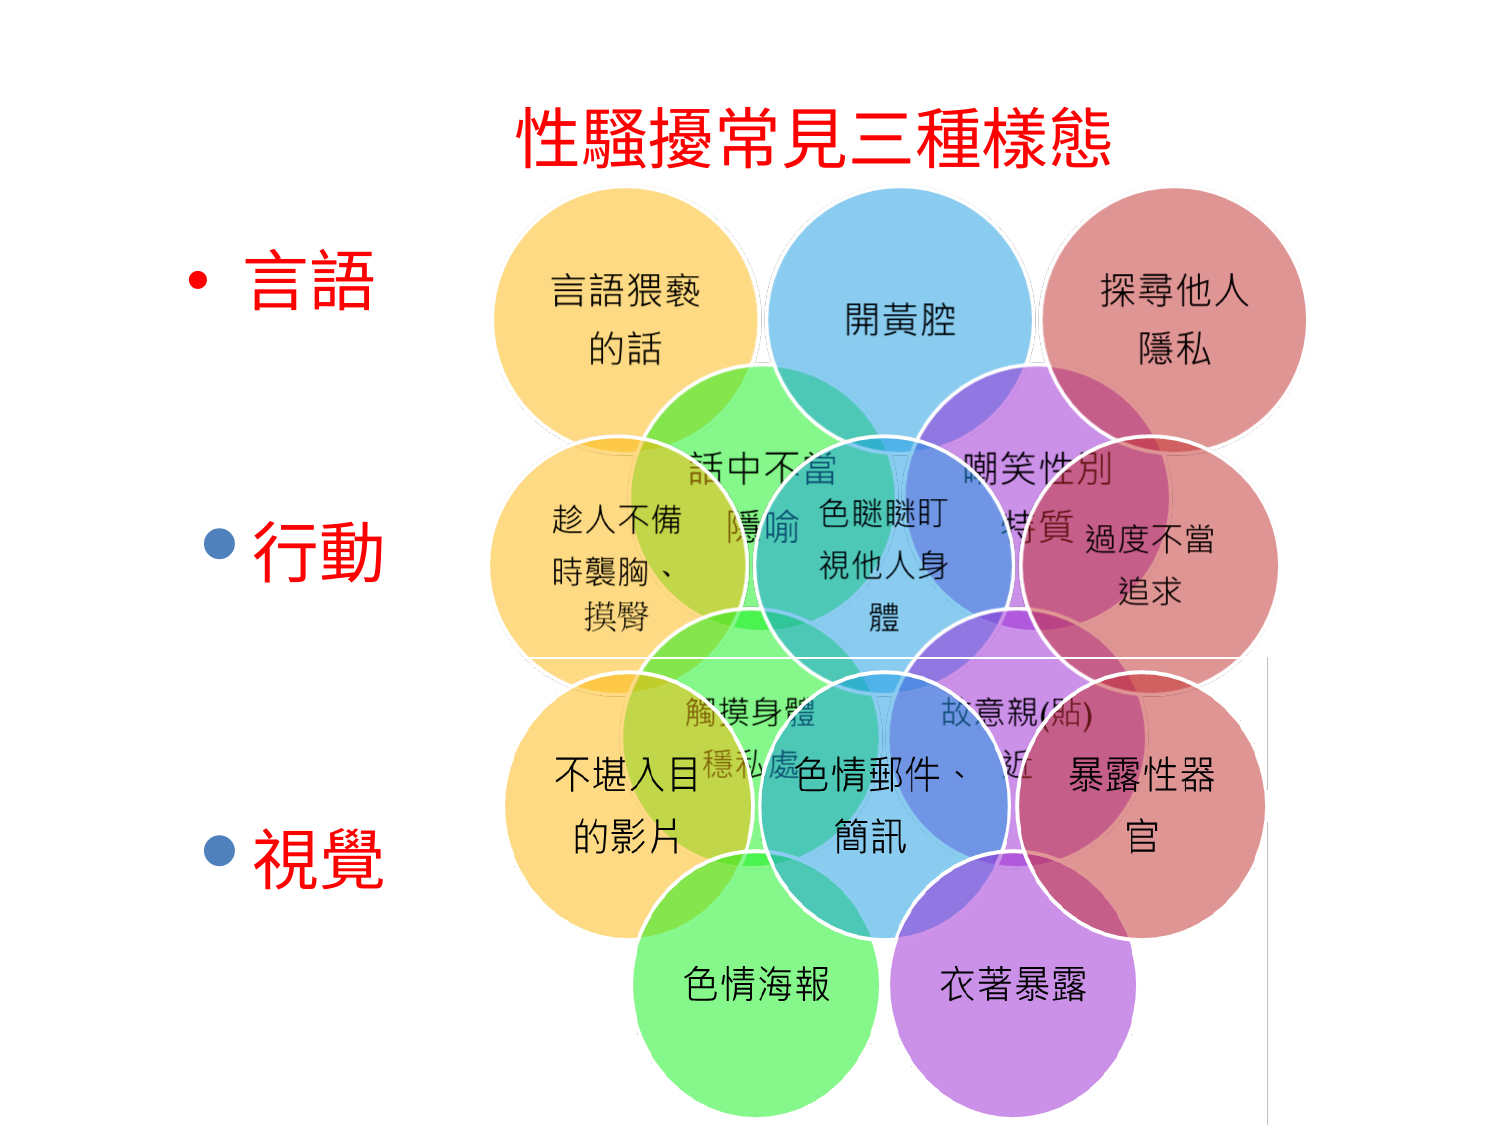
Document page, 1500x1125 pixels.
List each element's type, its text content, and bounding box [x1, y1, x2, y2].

list 言語 [171, 231, 484, 374]
text_box 行動 [171, 503, 481, 646]
text_box 視覺 [171, 810, 495, 953]
picture [486, 171, 1310, 1125]
title 性騷擾常見三種樣態 [478, 42, 1152, 231]
